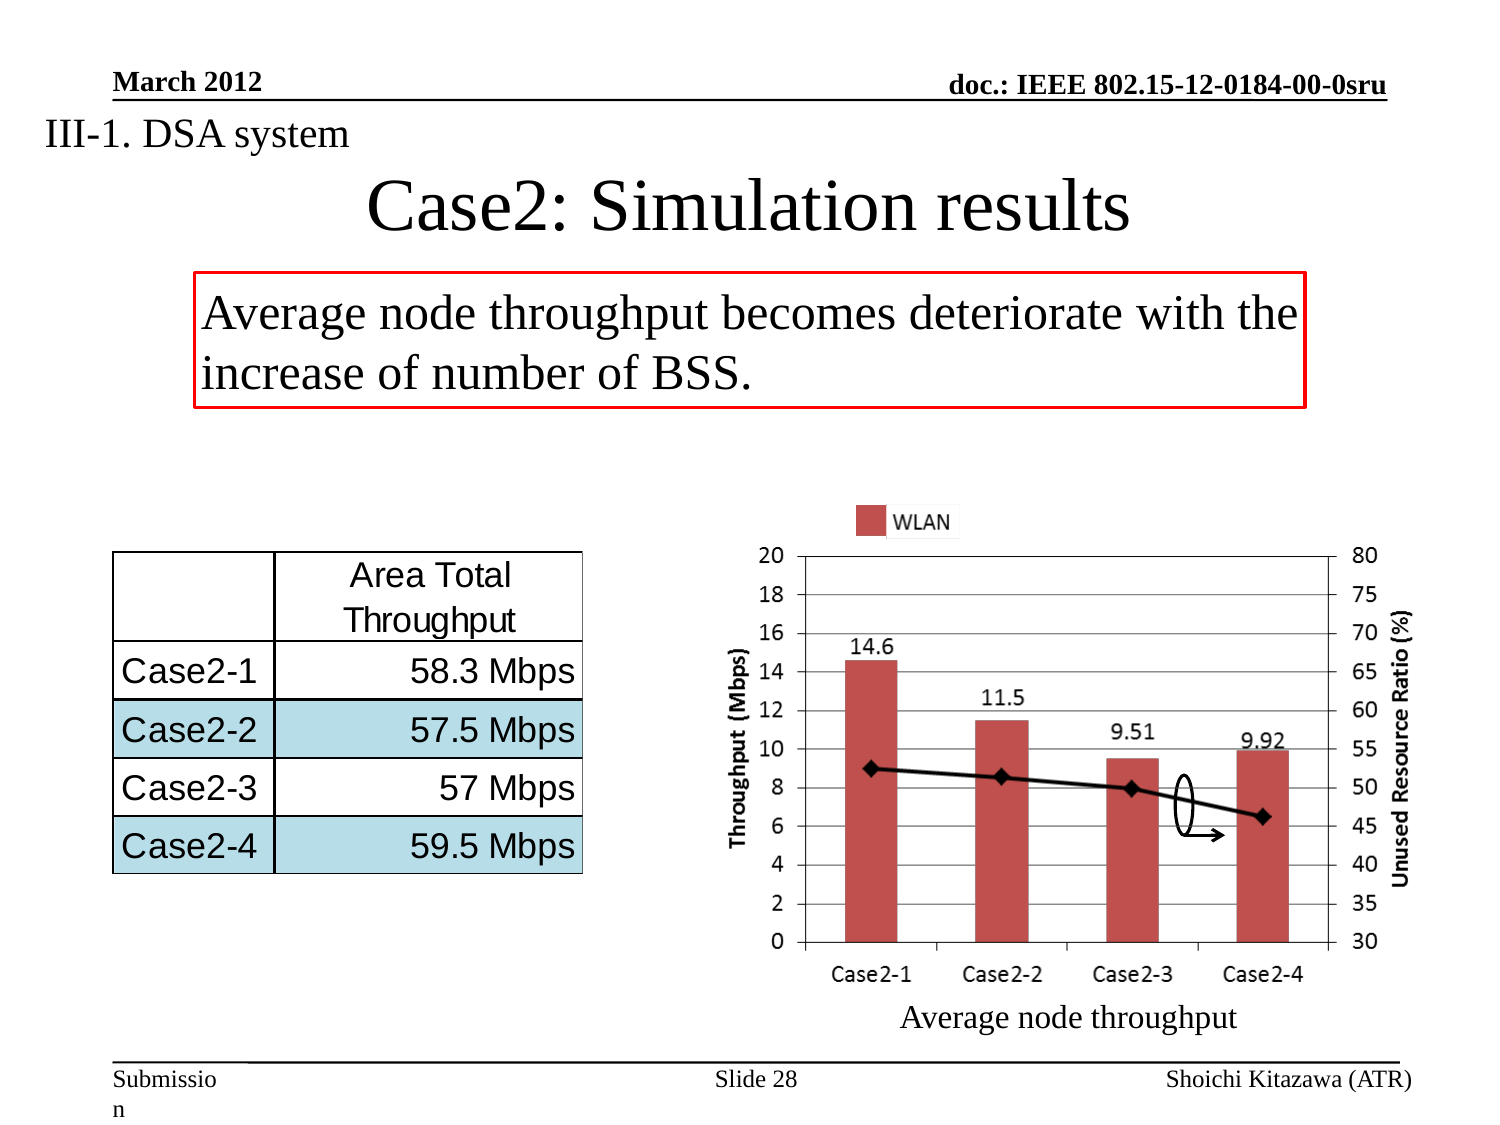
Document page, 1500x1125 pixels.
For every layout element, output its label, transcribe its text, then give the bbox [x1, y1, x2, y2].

slide_number Slide 28 [712, 1062, 800, 1093]
picture [111, 550, 585, 876]
title Case2: Simulation results [112, 112, 1388, 288]
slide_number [112, 62, 375, 98]
text_box Average node throughput becomes deteriorate with the increase of number of BSS. [194, 272, 1306, 408]
picture [700, 503, 1448, 1012]
footer Shoichi Kitazawa (ATR) [900, 1062, 1413, 1093]
text_box III-1. DSA system [29, 101, 491, 161]
text_box Average node throughput [797, 1021, 1341, 1043]
